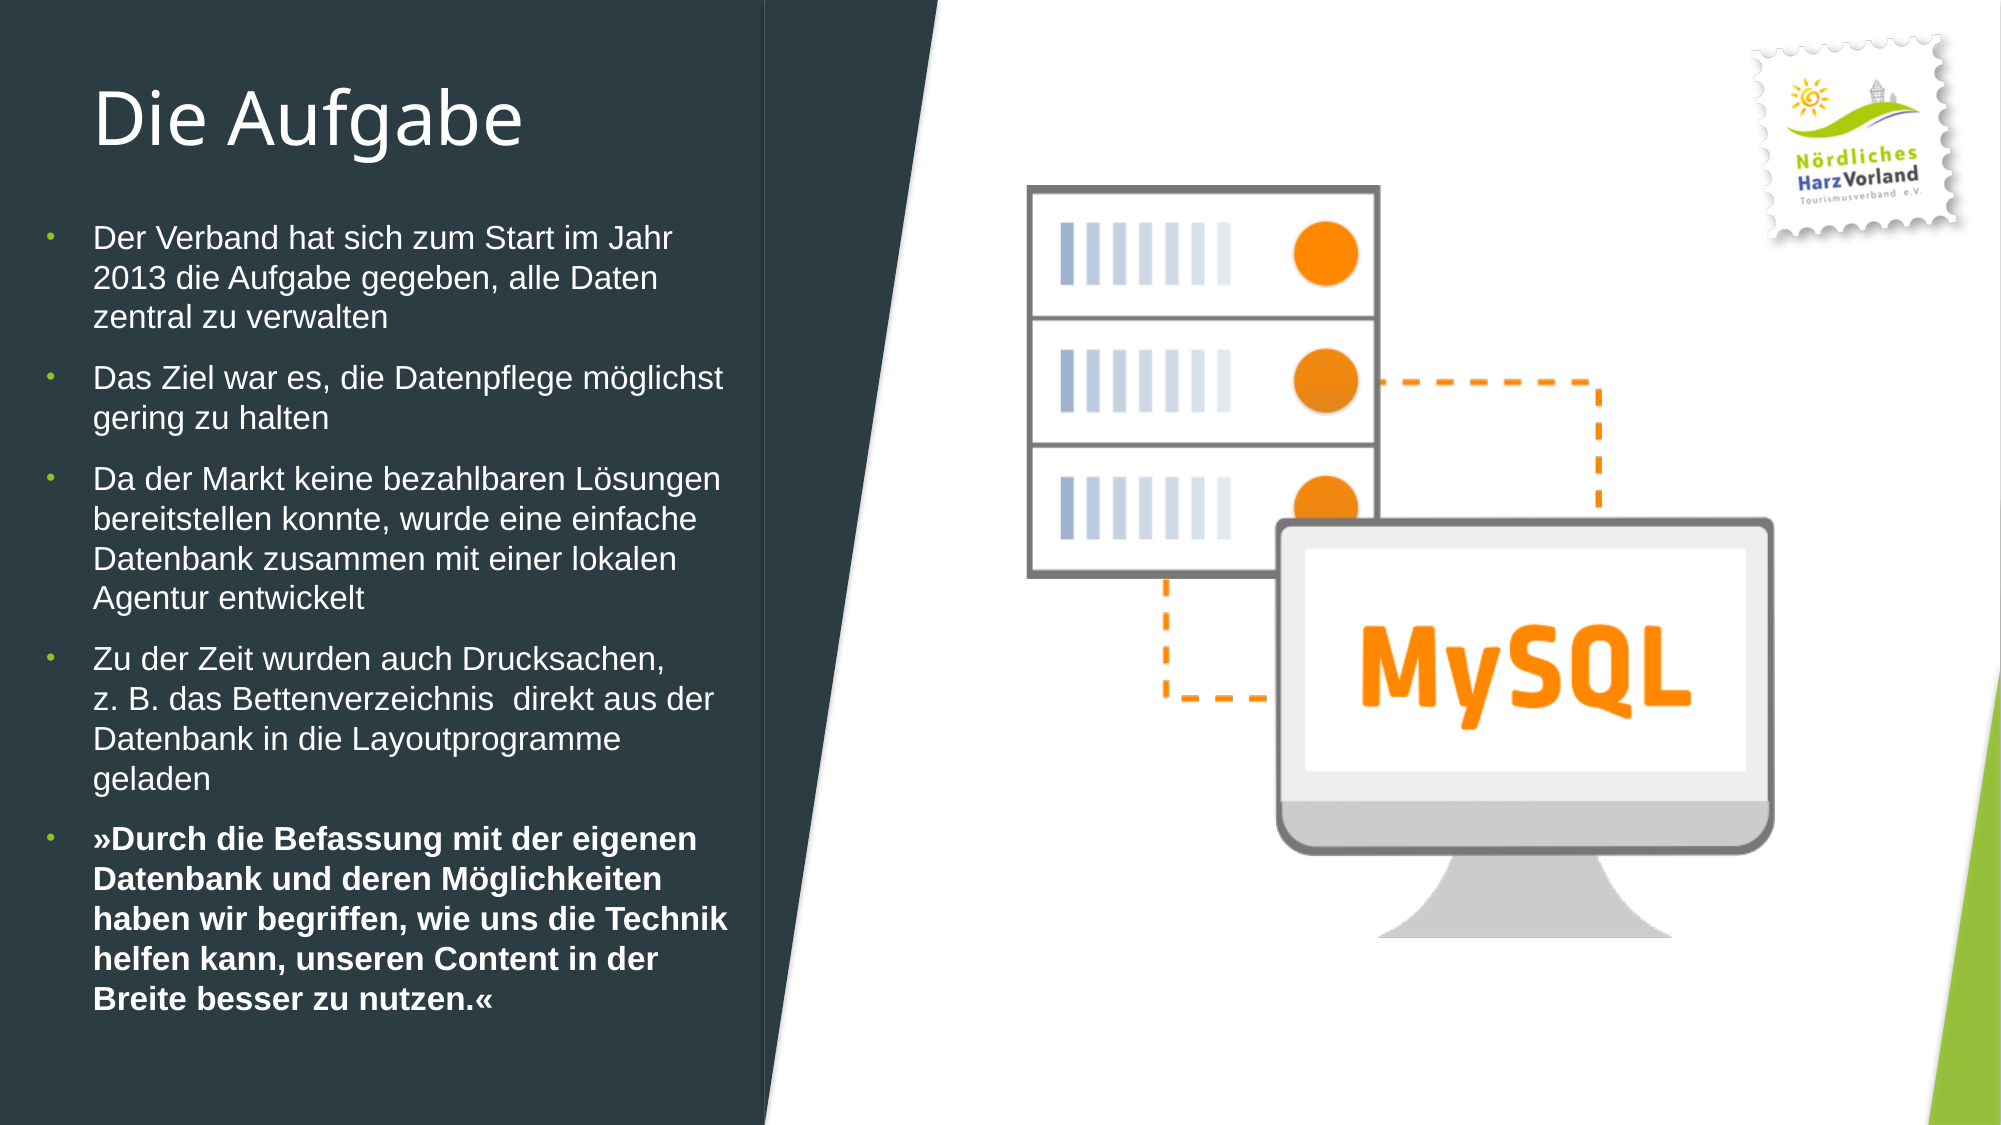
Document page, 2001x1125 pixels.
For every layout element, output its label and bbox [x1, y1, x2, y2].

text_box [0, 0, 2000, 1125]
picture [999, 27, 1974, 939]
